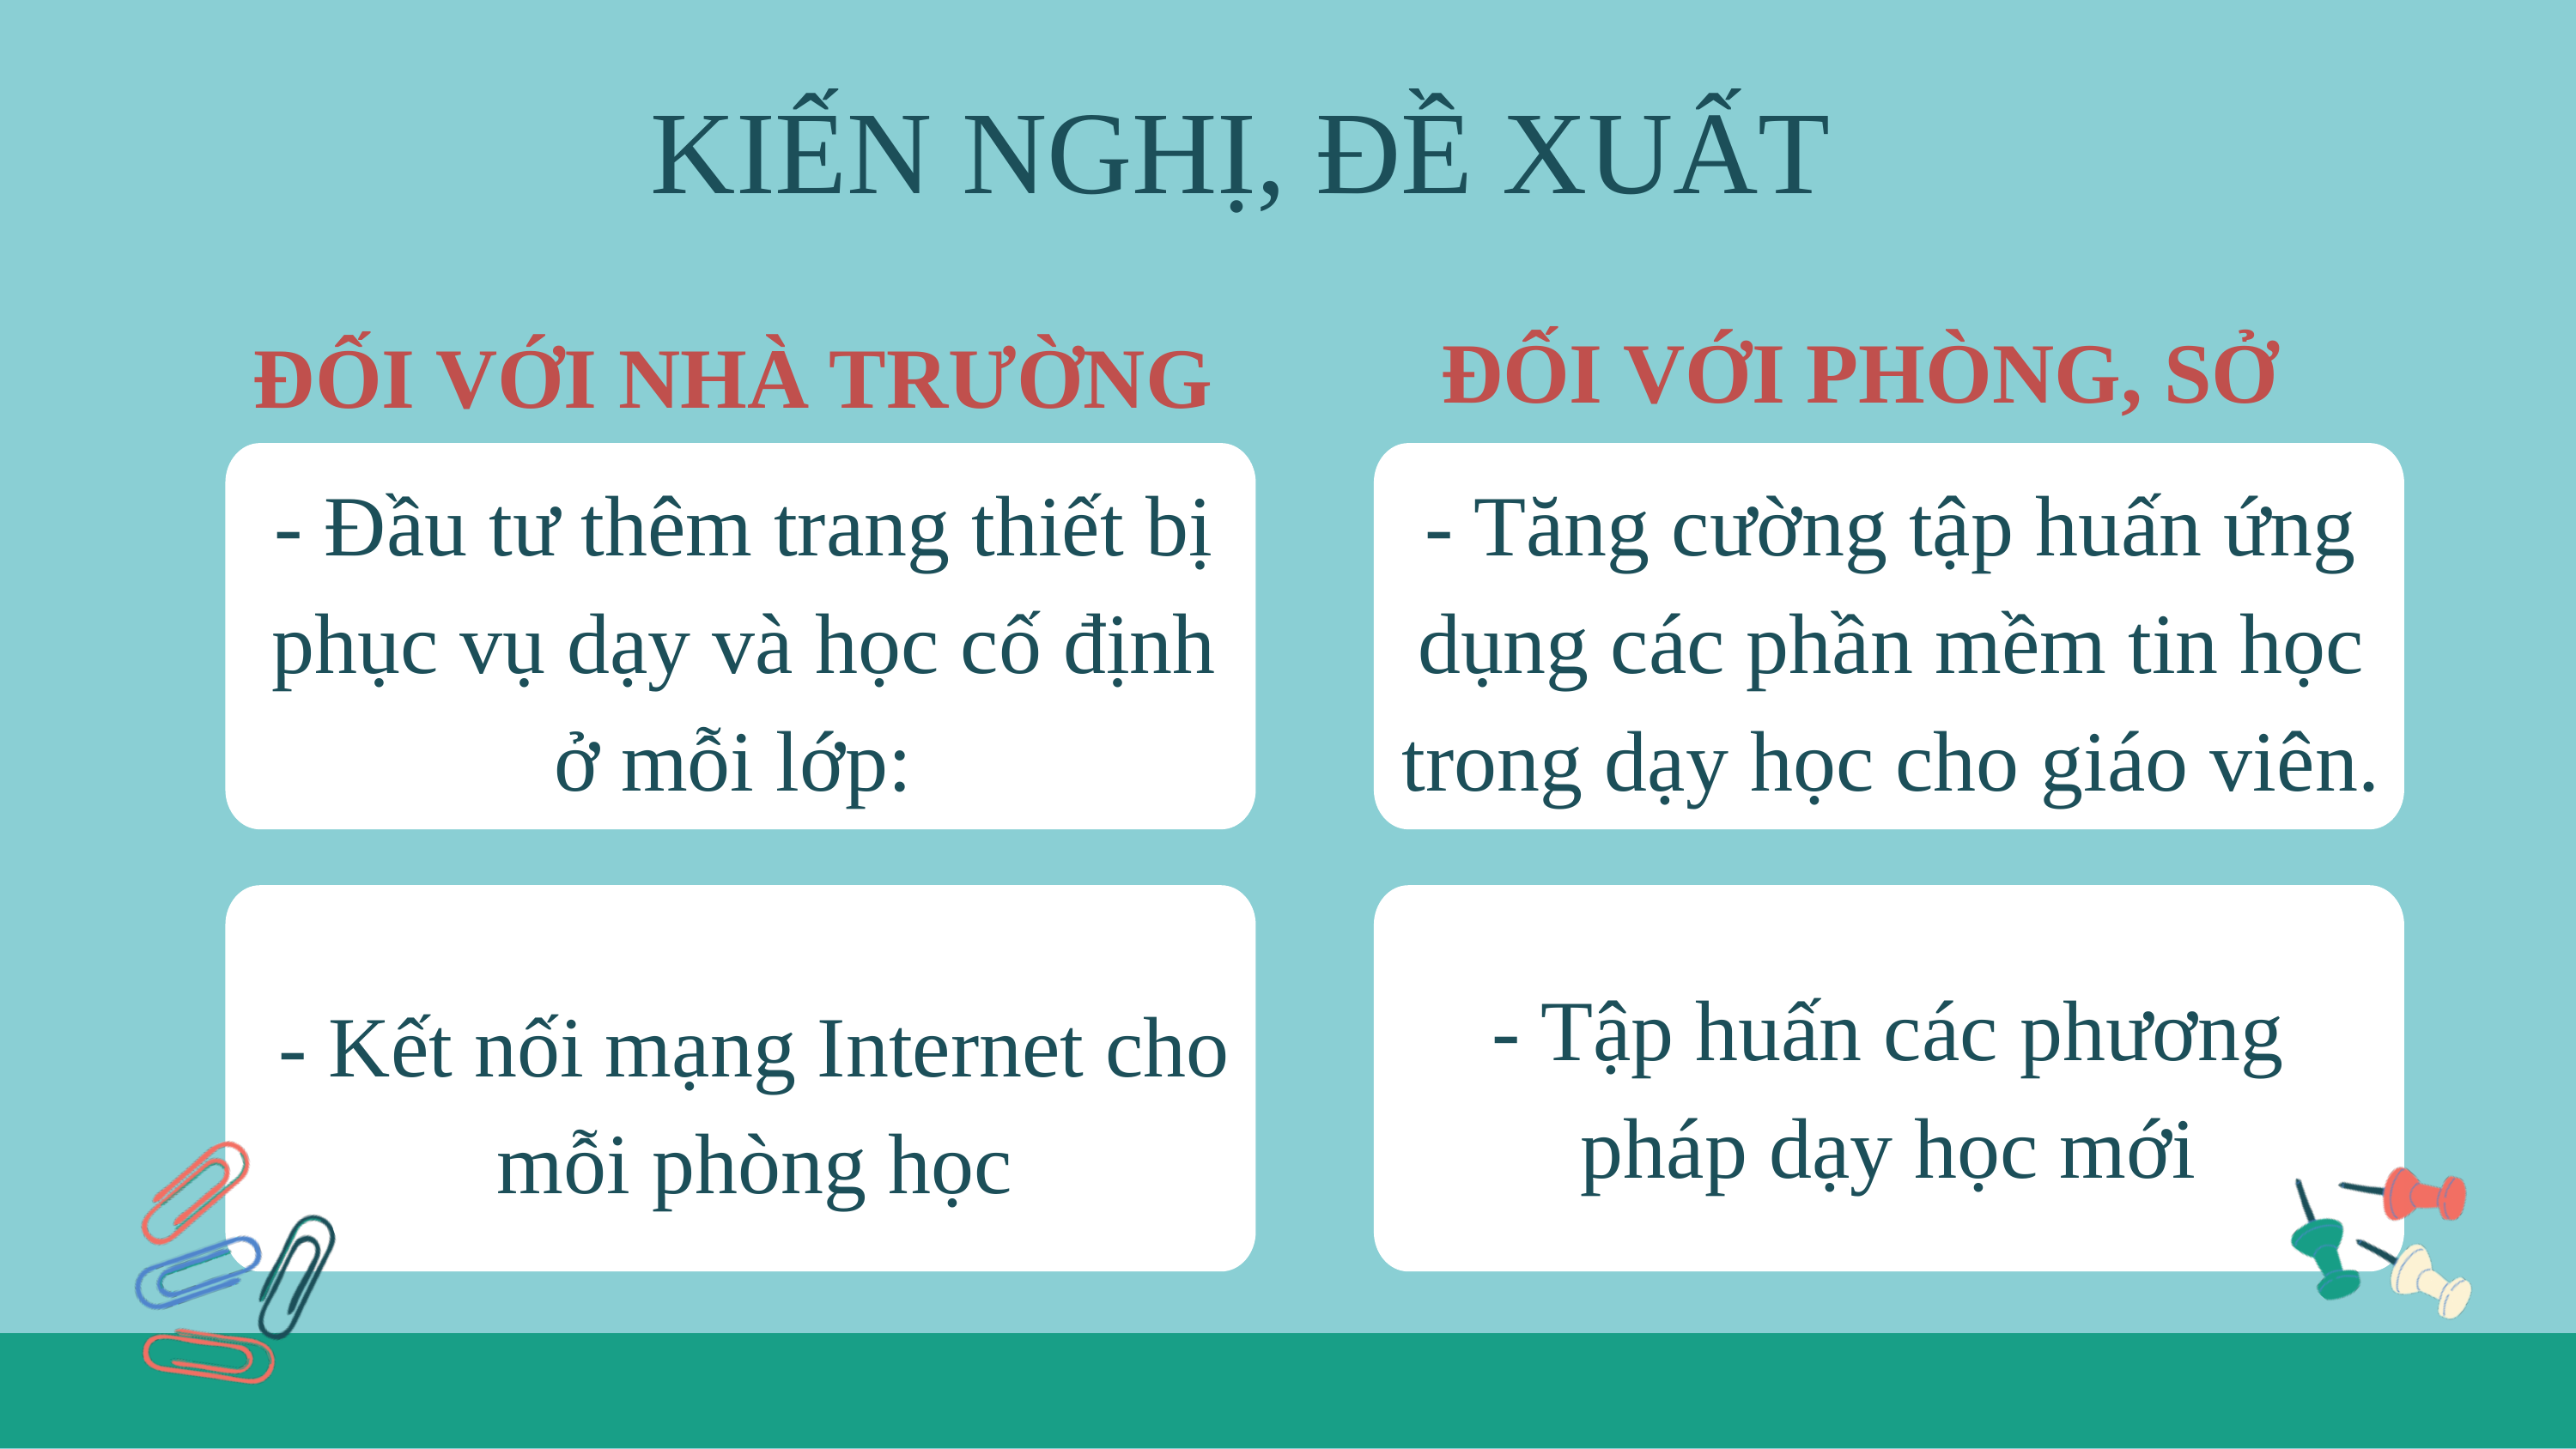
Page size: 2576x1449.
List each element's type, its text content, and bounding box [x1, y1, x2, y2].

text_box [1373, 442, 2405, 830]
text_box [0, 1332, 2576, 1449]
text_box KIẾN NGHỊ, ĐỀ XUẤT [214, 80, 2268, 218]
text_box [225, 884, 1256, 1272]
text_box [1373, 884, 2405, 1272]
picture [2294, 1127, 2528, 1332]
text_box ĐỐI VỚI PHÒNG, SỞ [1394, 282, 2326, 421]
picture [79, 1142, 368, 1383]
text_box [225, 442, 1256, 830]
text_box ĐỐI VỚI NHÀ TRƯỜNG [225, 288, 1242, 426]
